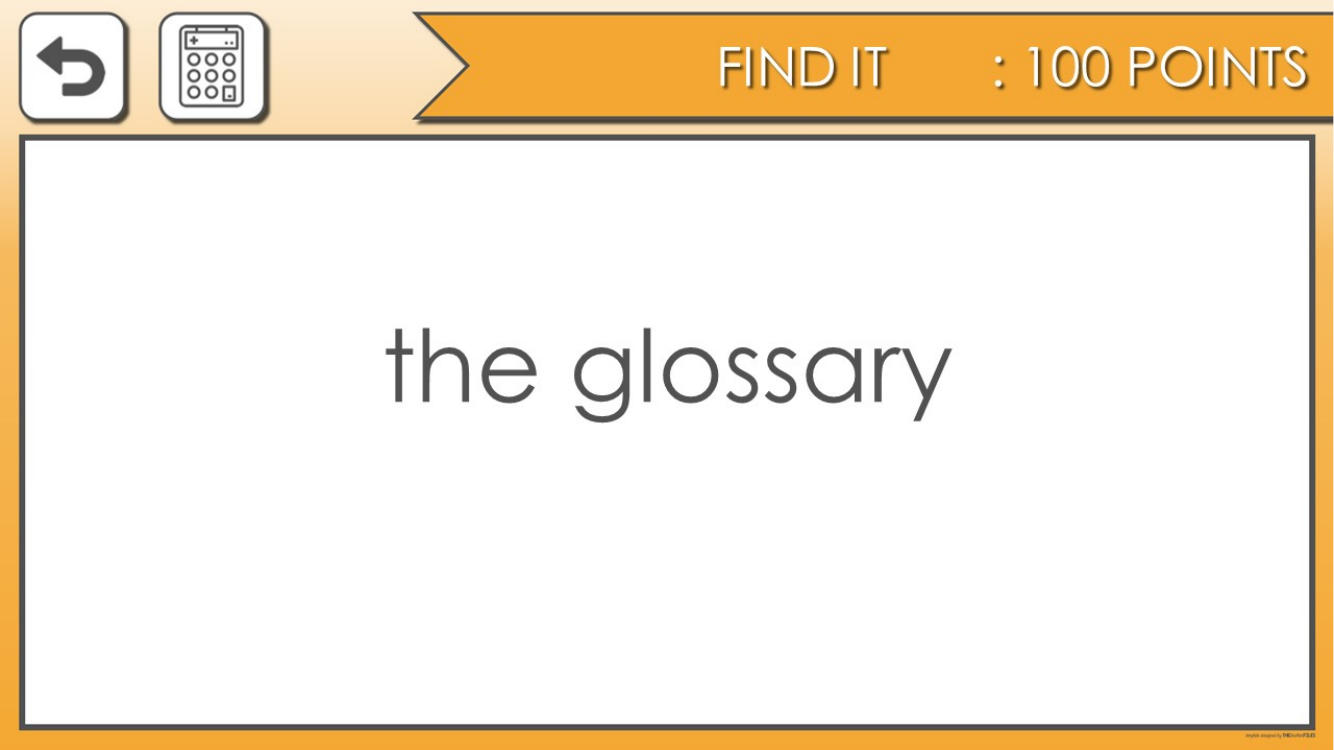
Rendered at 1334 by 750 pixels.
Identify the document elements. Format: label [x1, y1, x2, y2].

picture [0, 0, 1334, 750]
text_box [157, 10, 271, 126]
text_box [16, 10, 131, 126]
